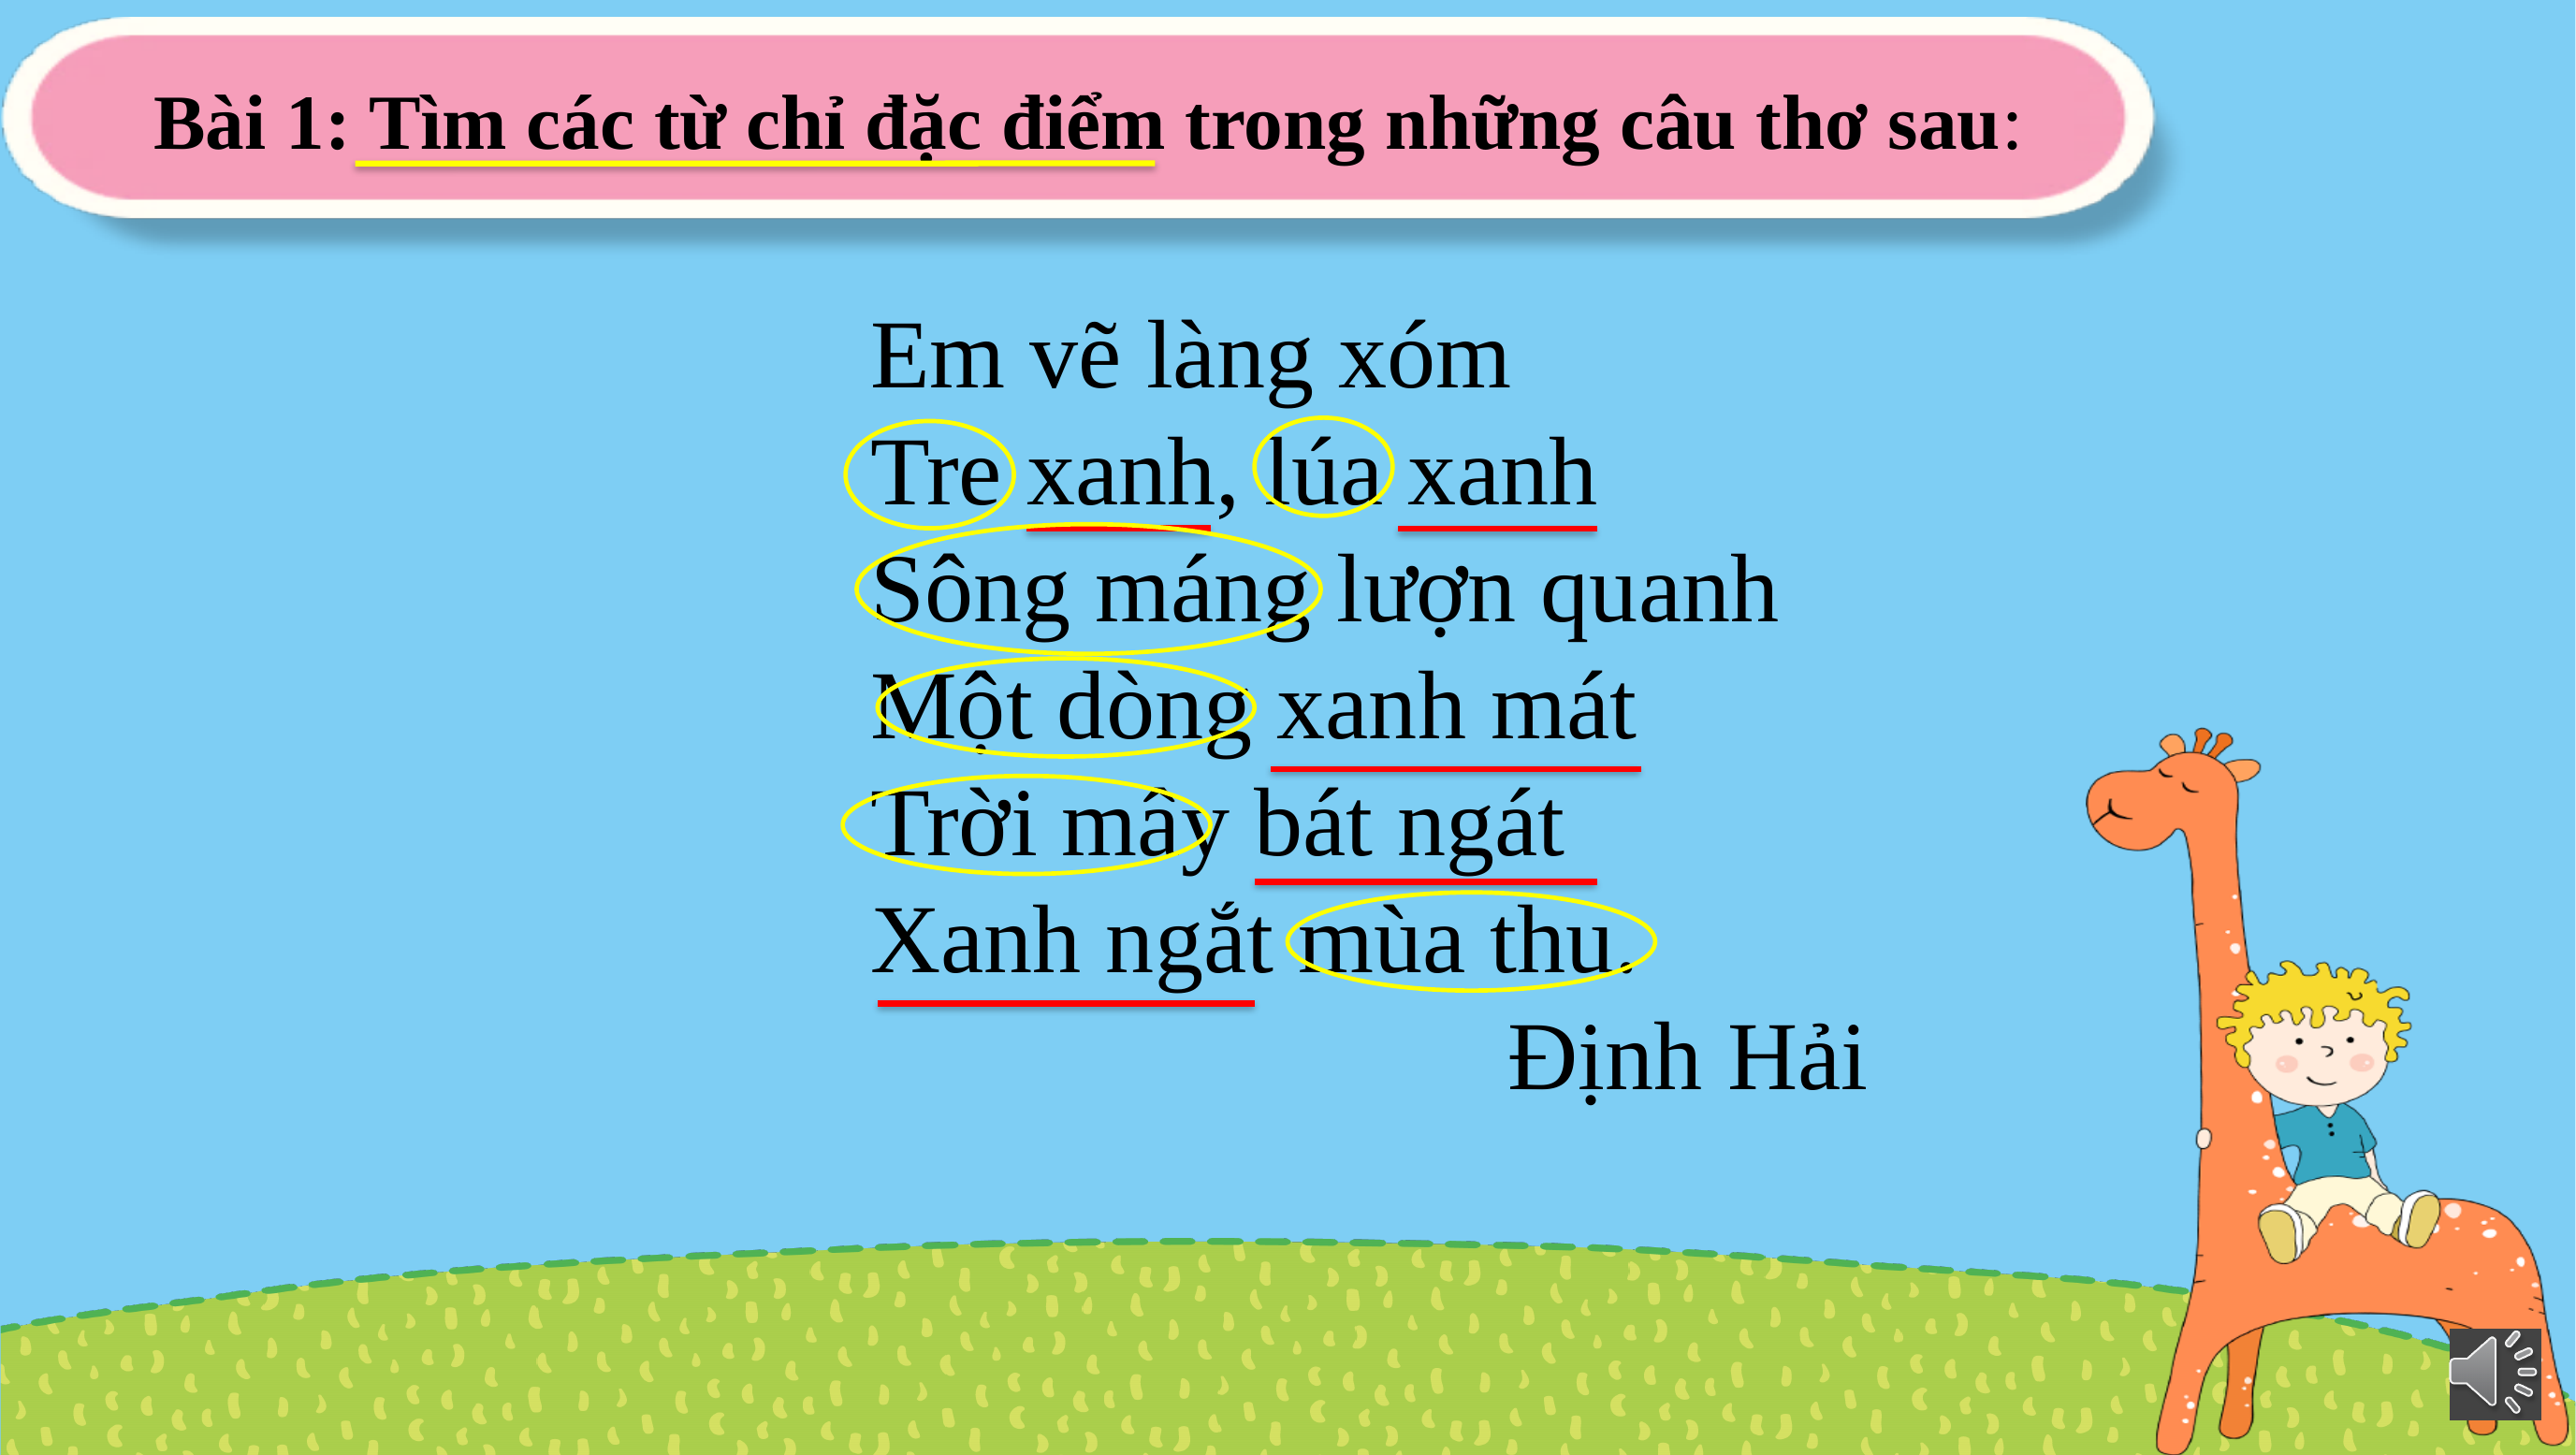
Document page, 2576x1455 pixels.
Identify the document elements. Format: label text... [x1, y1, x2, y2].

text_box [843, 418, 1016, 531]
text_box [1285, 890, 1658, 993]
text_box [875, 656, 1257, 759]
text_box Em vẽ làng xóm Tre xanh, lúa xanh Sông máng lượn quanh Một dòng xanh mát Trời mây bát ngát Xanh ngắt mùa thu. Định Hải [856, 284, 1907, 1116]
text_box [840, 774, 1213, 877]
picture [0, 0, 2576, 1455]
text_box [854, 522, 1323, 656]
text_box [1252, 415, 1395, 518]
